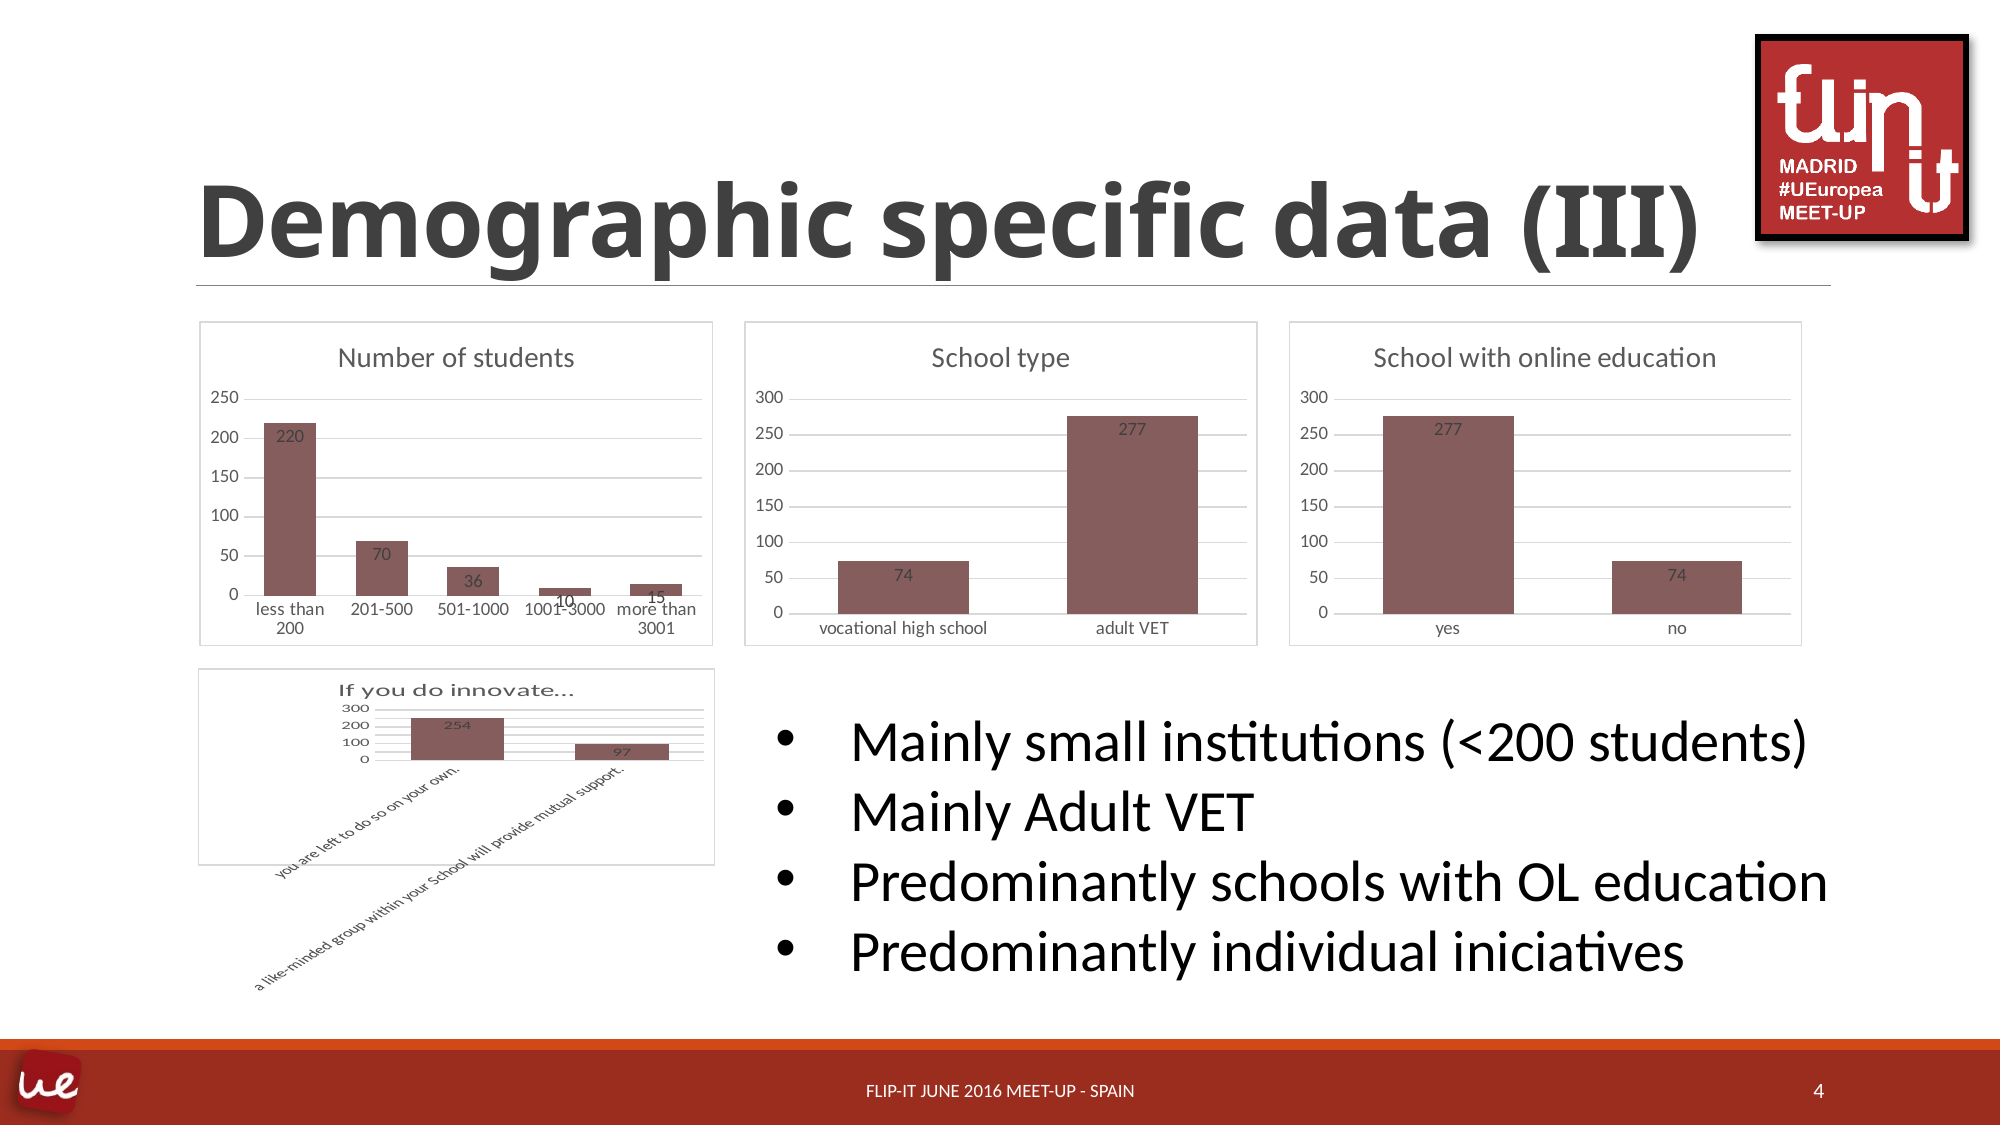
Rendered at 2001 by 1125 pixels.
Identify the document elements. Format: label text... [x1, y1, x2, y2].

chart [197, 667, 716, 994]
chart [1288, 320, 1803, 647]
chart [743, 320, 1259, 647]
chart [198, 320, 714, 647]
picture [17, 1049, 82, 1114]
slide_number 4 [1624, 1059, 1840, 1120]
picture [1760, 40, 1964, 235]
title Demographic specific data (III) [180, 47, 1830, 285]
footer Flip-IT June 2016 Meet-up - SPAIN [604, 1059, 1396, 1120]
text_box Mainly small institutions (<200 students) Mainly Adult VET Predominantly schools with OL education Predominantly individual iniciatives [760, 695, 1869, 991]
